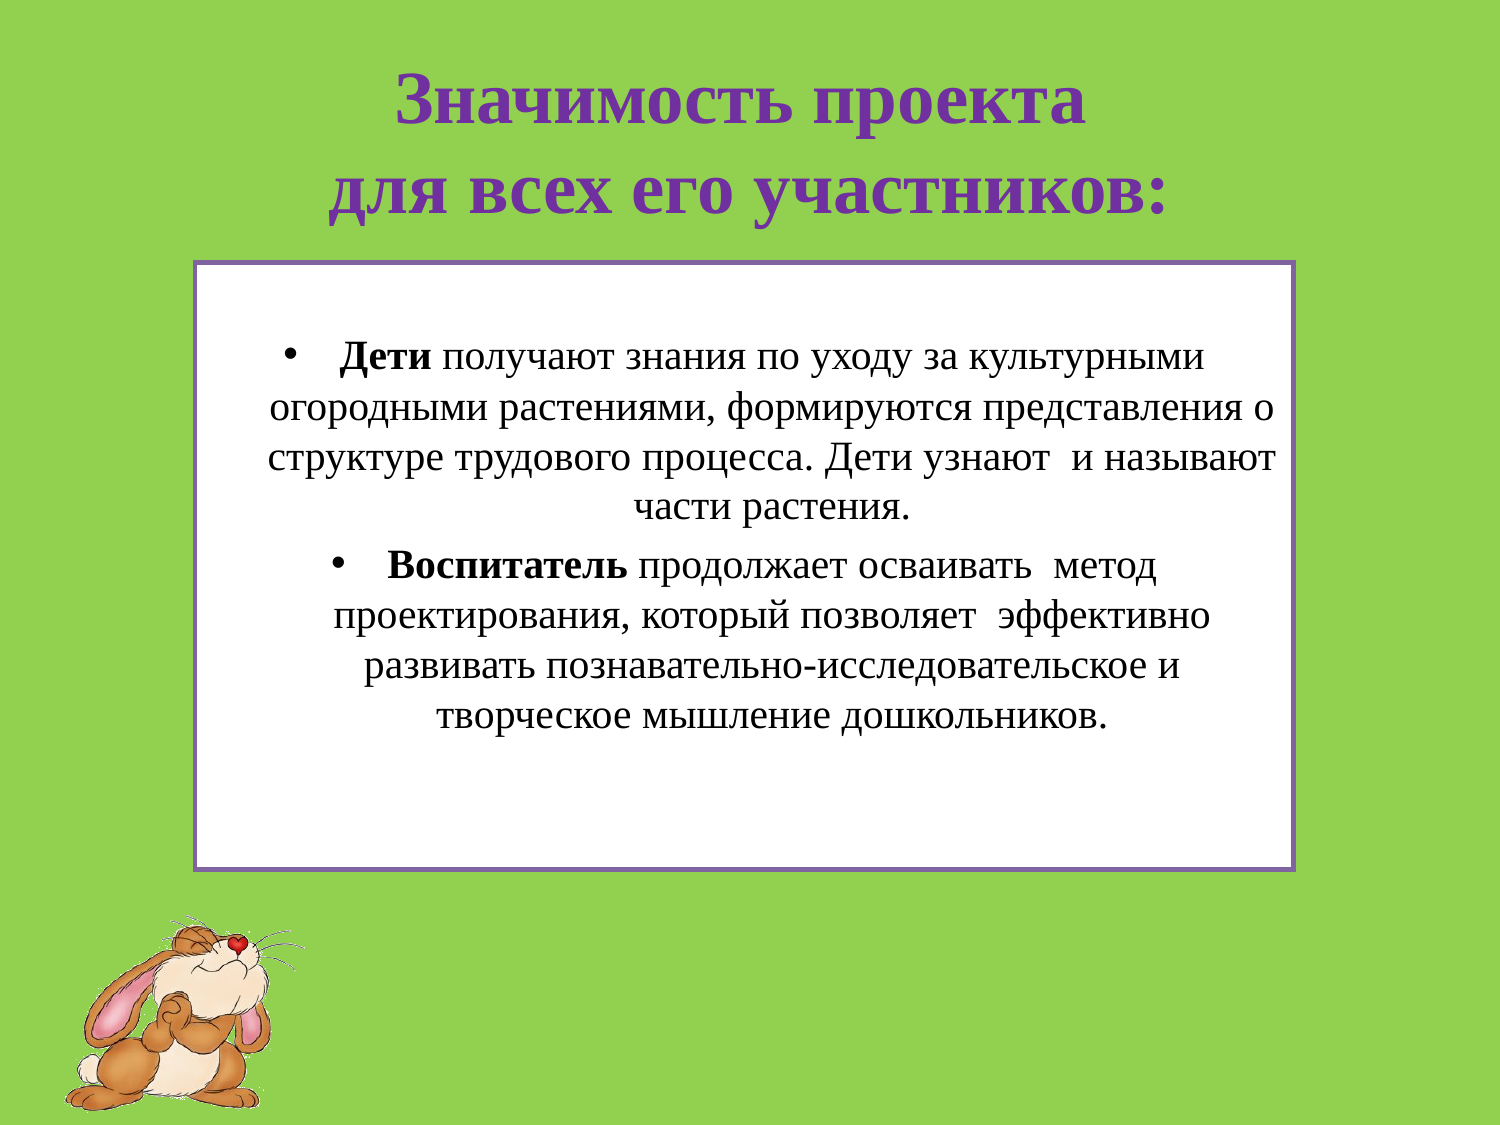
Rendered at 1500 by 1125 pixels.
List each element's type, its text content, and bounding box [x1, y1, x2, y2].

picture [53, 899, 307, 1125]
title Значимость проекта для всех его участников: [74, 44, 1426, 233]
list Дети получают знания по уходу за культурными огородными растениями, формируются представления о структуре трудового процесса. Дети узнают и называют части растения. Воспитатель продолжает осваивать метод проектирования, который позволяет эффективно развивать познавательно-исследовательское и творческое мышление дошкольников. [193, 260, 1296, 872]
